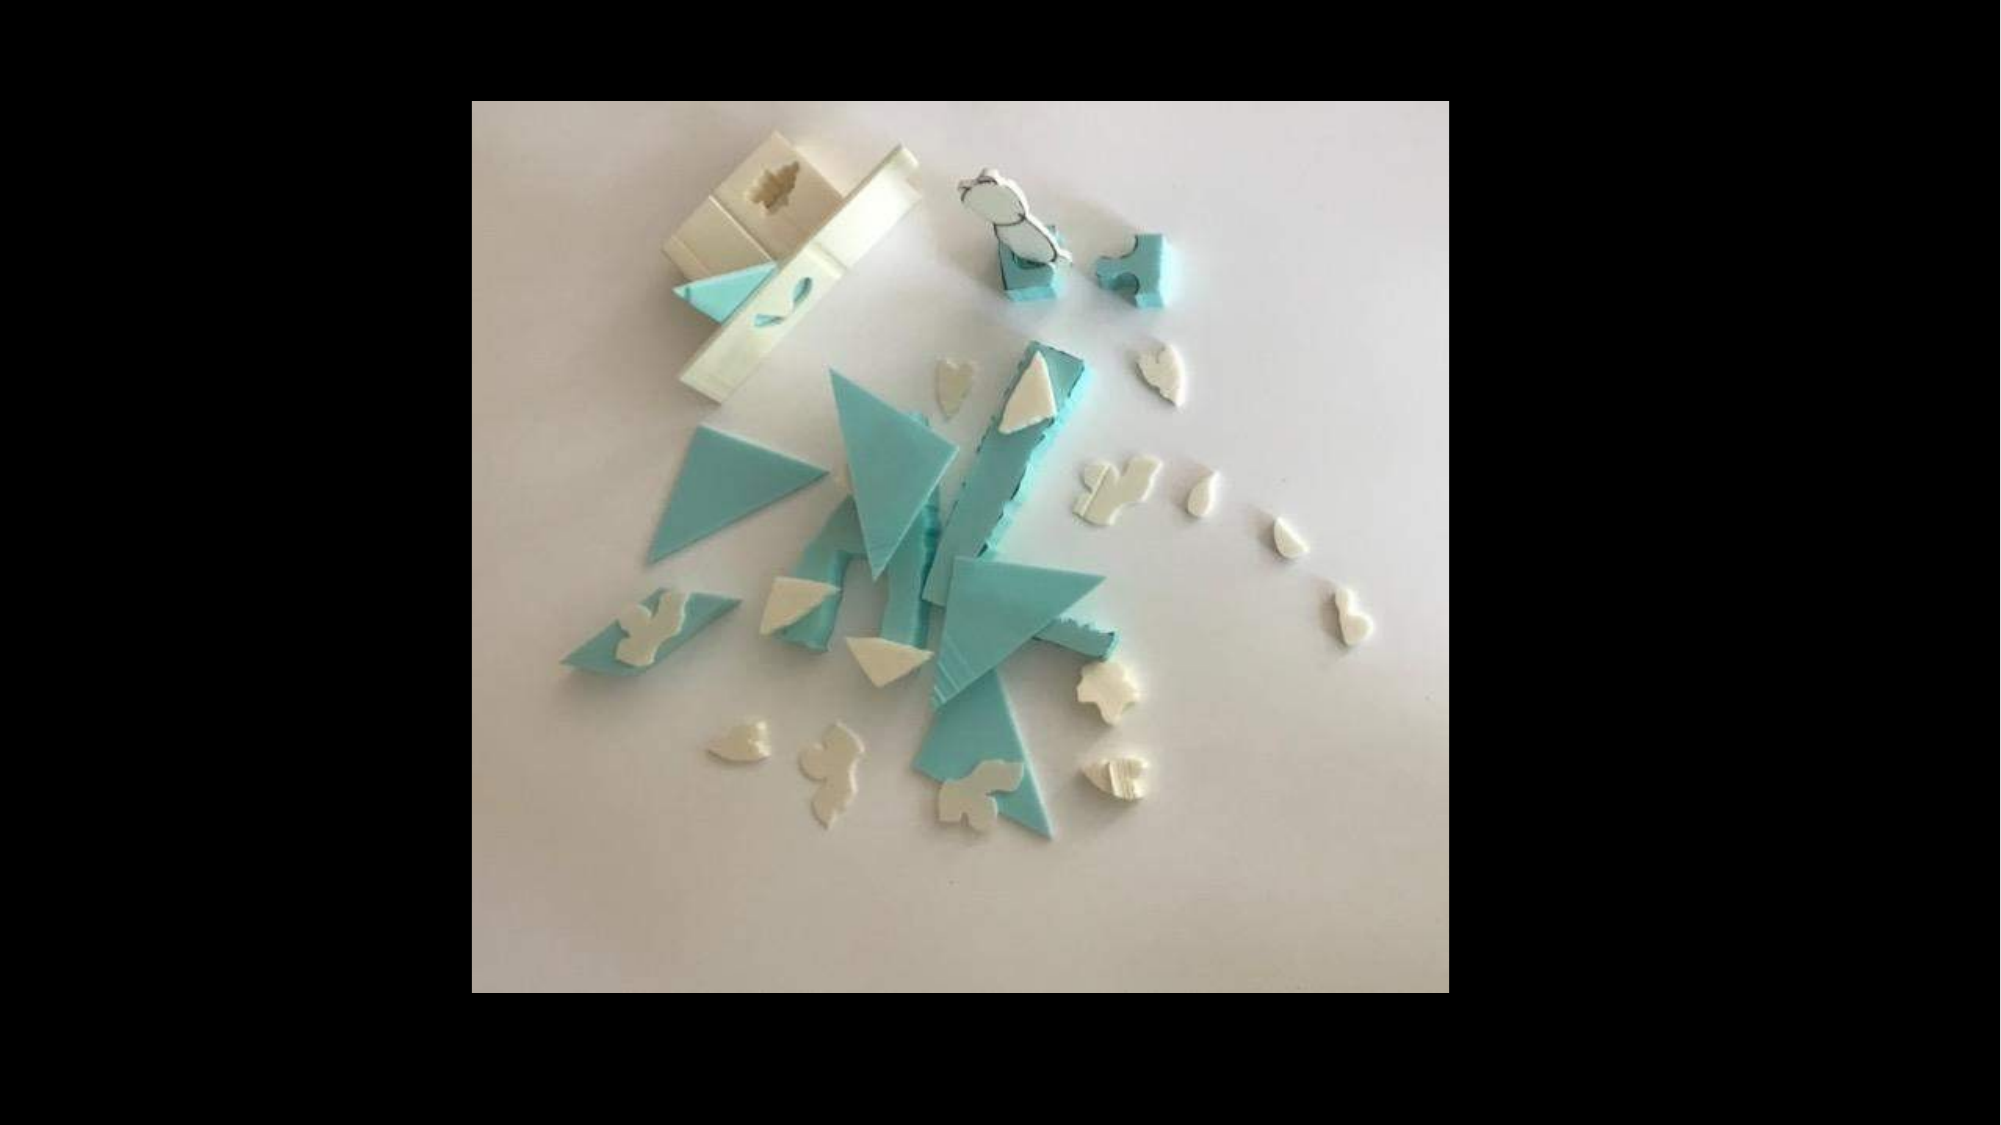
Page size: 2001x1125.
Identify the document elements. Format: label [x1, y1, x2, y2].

text_box [471, 101, 1450, 993]
